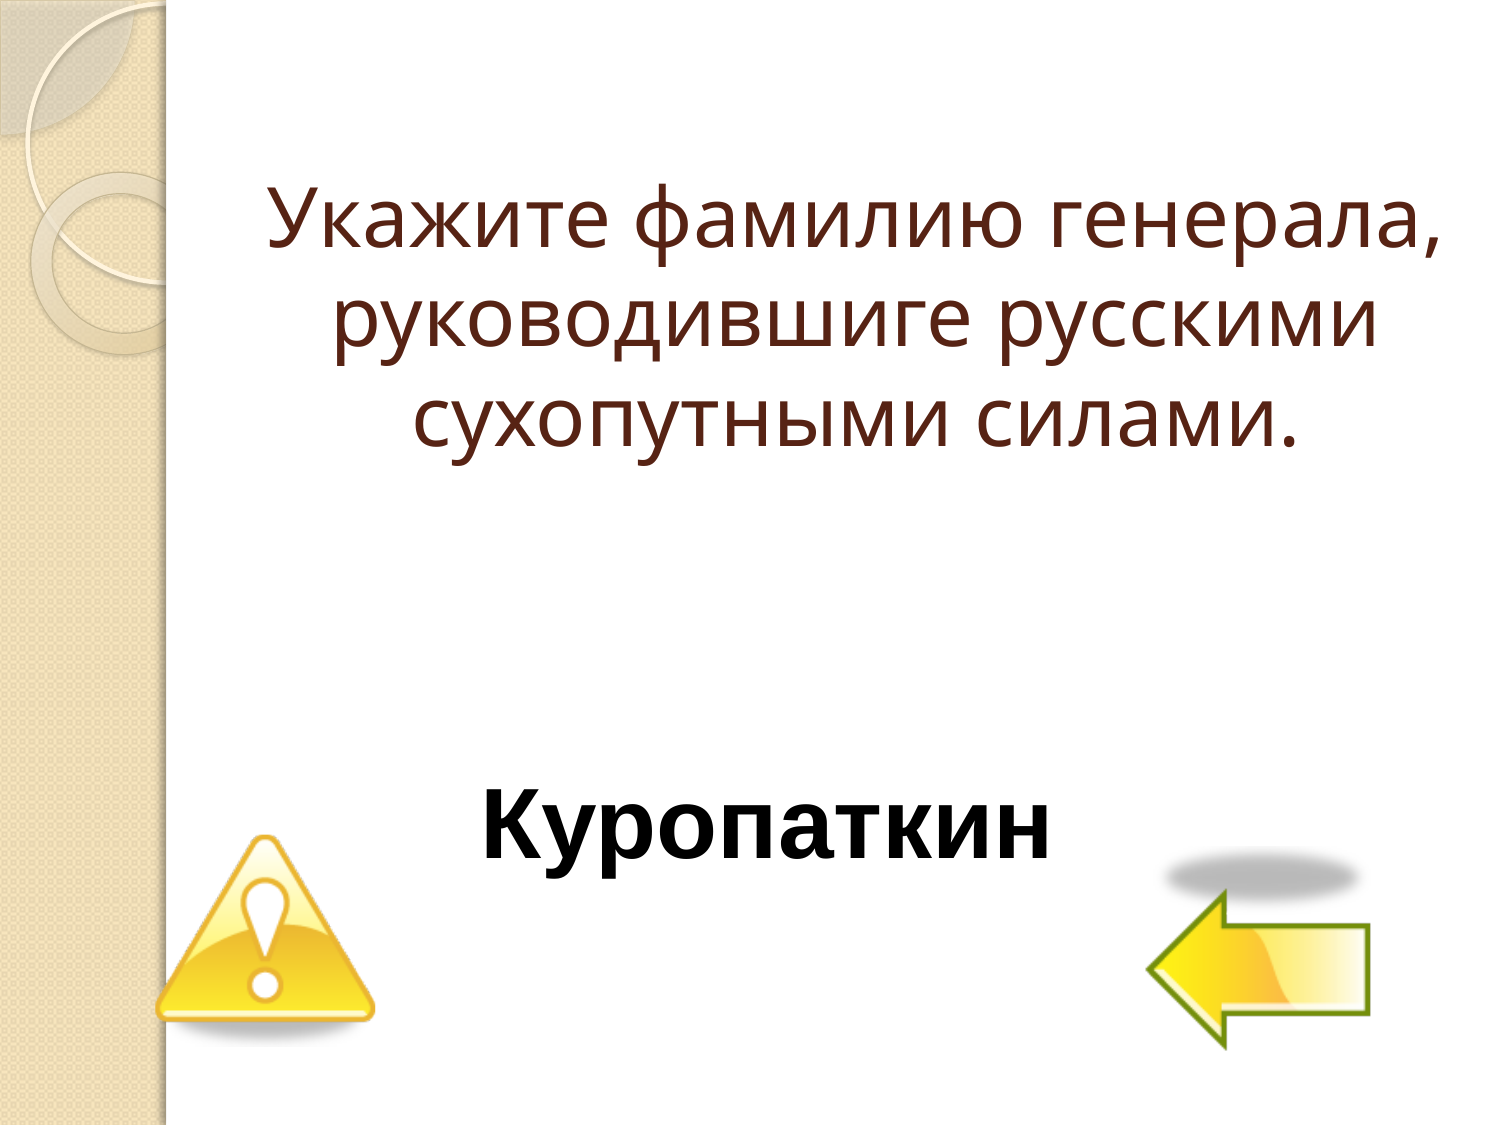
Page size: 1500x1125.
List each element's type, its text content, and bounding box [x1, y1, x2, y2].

picture [1139, 845, 1388, 1095]
list Куропаткин [348, 751, 1188, 888]
picture [147, 810, 384, 1047]
title Укажите фамилию генерала, руководившиге русскими сухопутными силами. [183, 66, 1500, 671]
